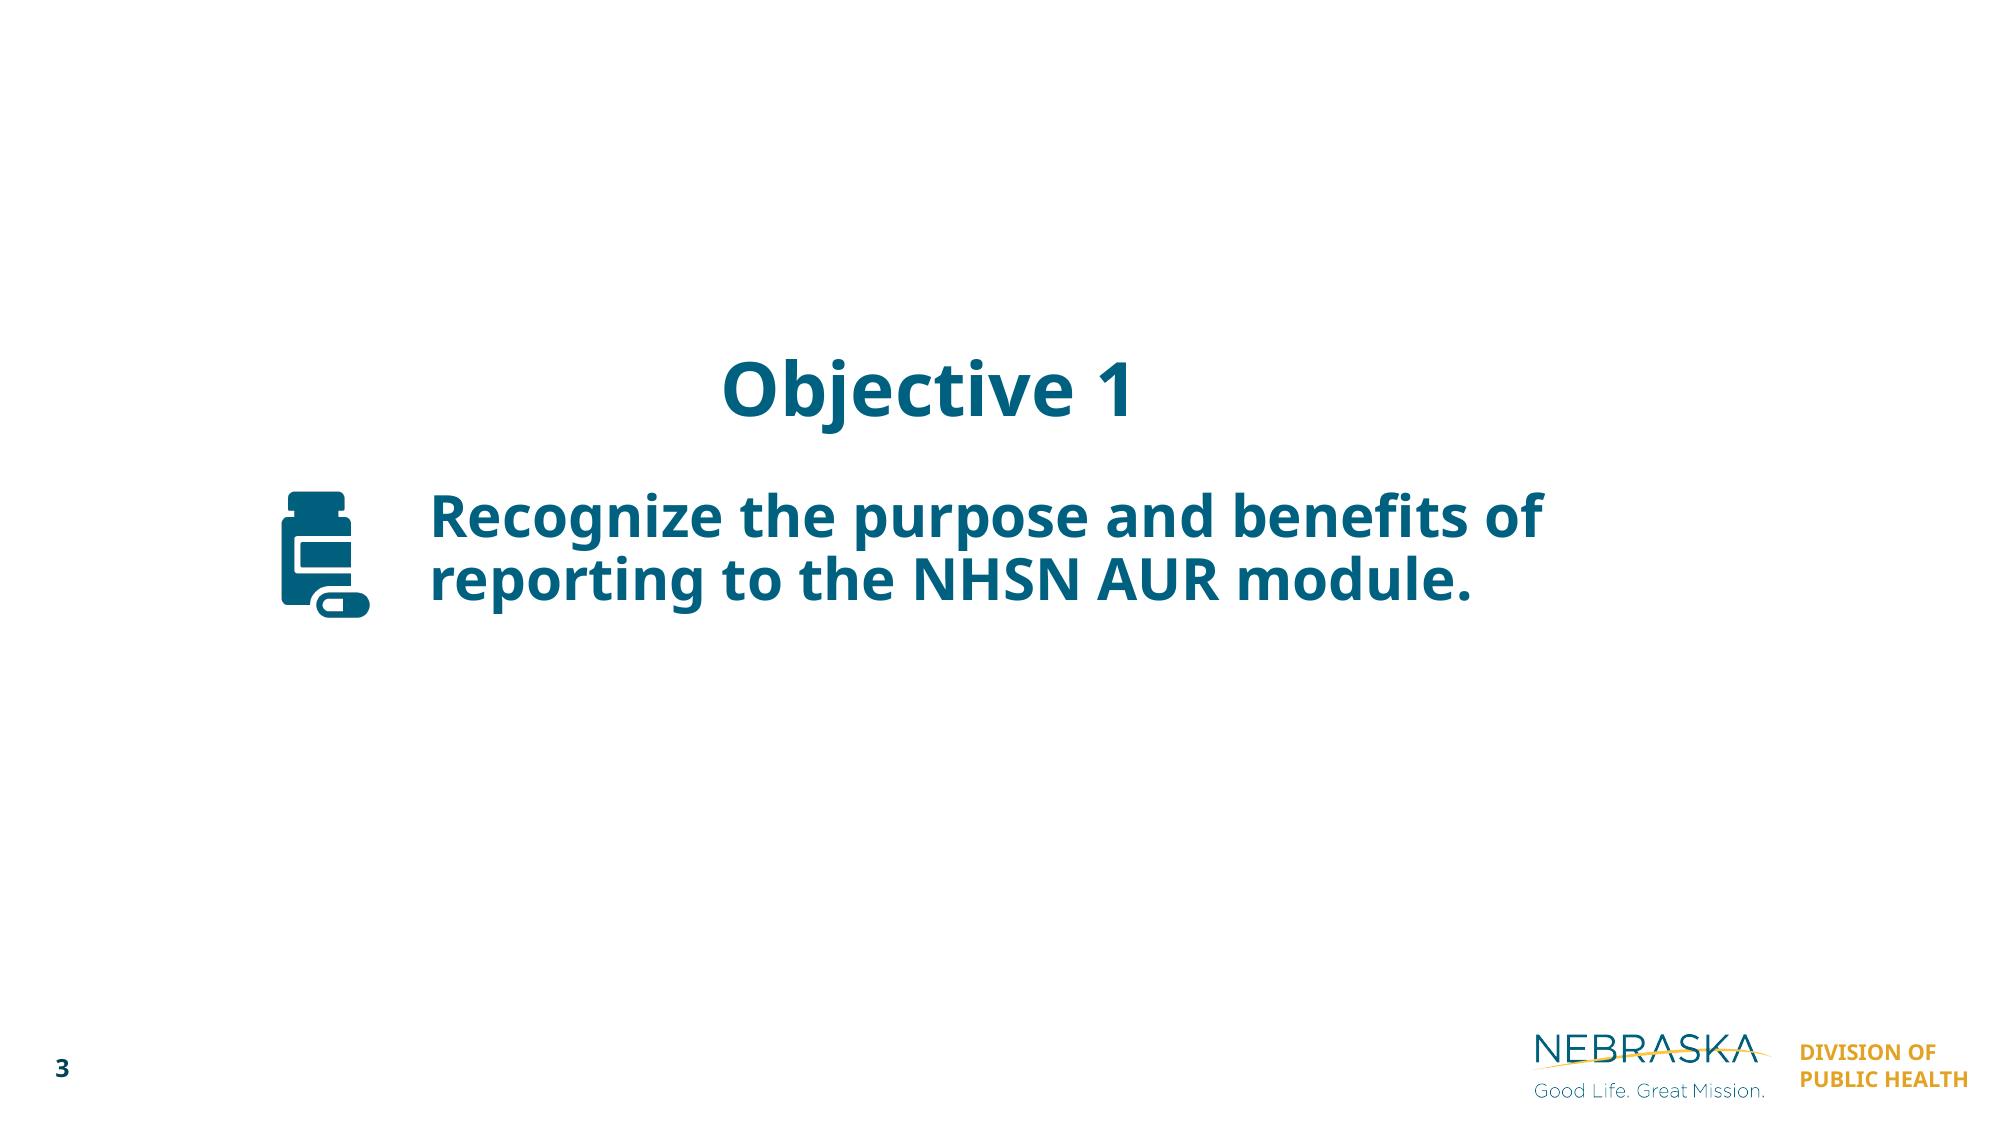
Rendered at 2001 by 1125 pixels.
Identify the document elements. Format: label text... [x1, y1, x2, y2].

list Recognize the purpose and benefits of reporting to the NHSN AUR module. [354, 487, 1675, 823]
picture [1626, 1038, 1641, 1048]
picture [1710, 1034, 1724, 1049]
list Objective 1 [59, 351, 1801, 447]
picture [1598, 1038, 1611, 1047]
picture [1533, 1034, 1772, 1108]
picture [250, 479, 401, 630]
picture [1540, 1034, 1556, 1054]
slide_number 3 [40, 1039, 491, 1100]
